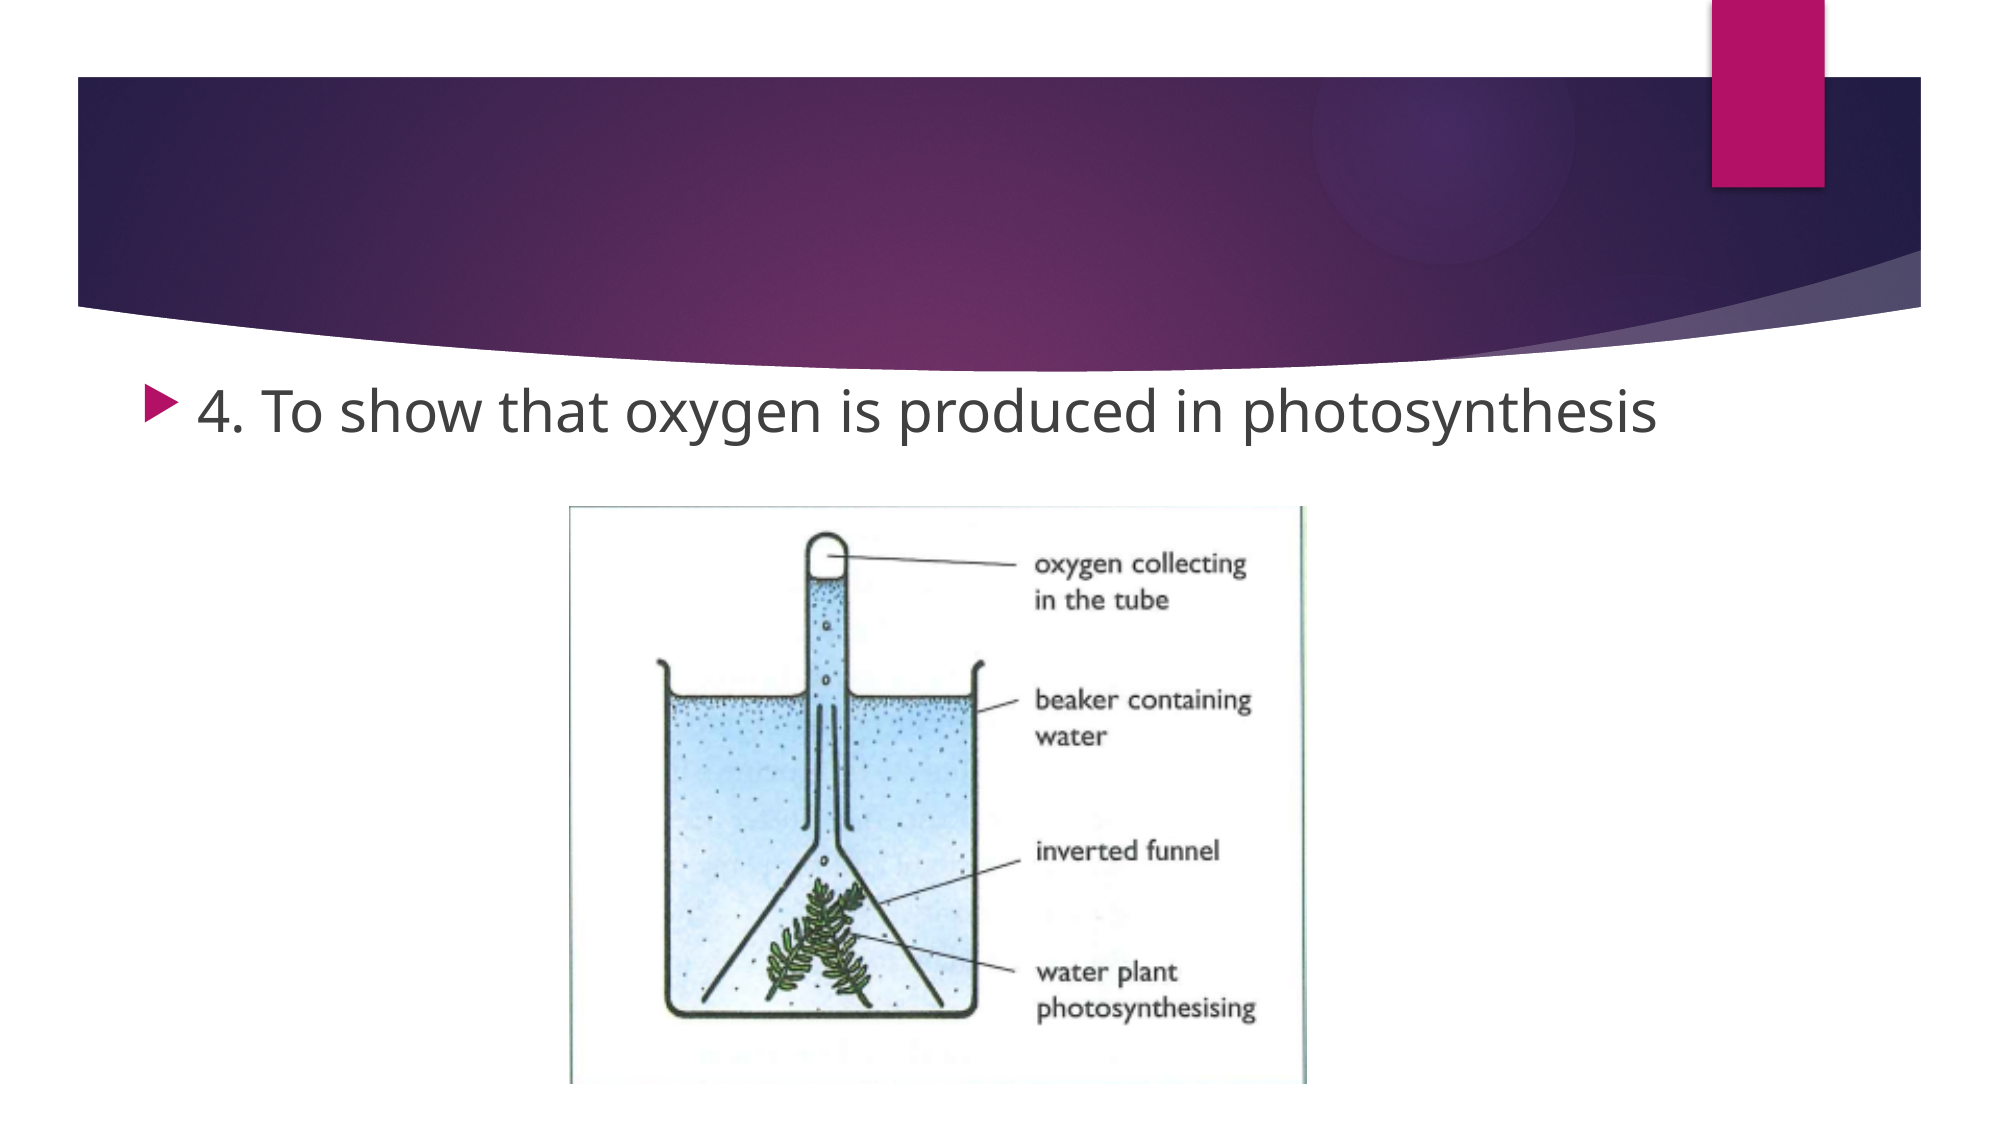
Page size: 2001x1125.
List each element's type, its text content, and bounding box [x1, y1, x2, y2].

picture [569, 506, 1307, 1084]
list 4. To show that oxygen is produced in photosynthesis [125, 367, 1722, 928]
